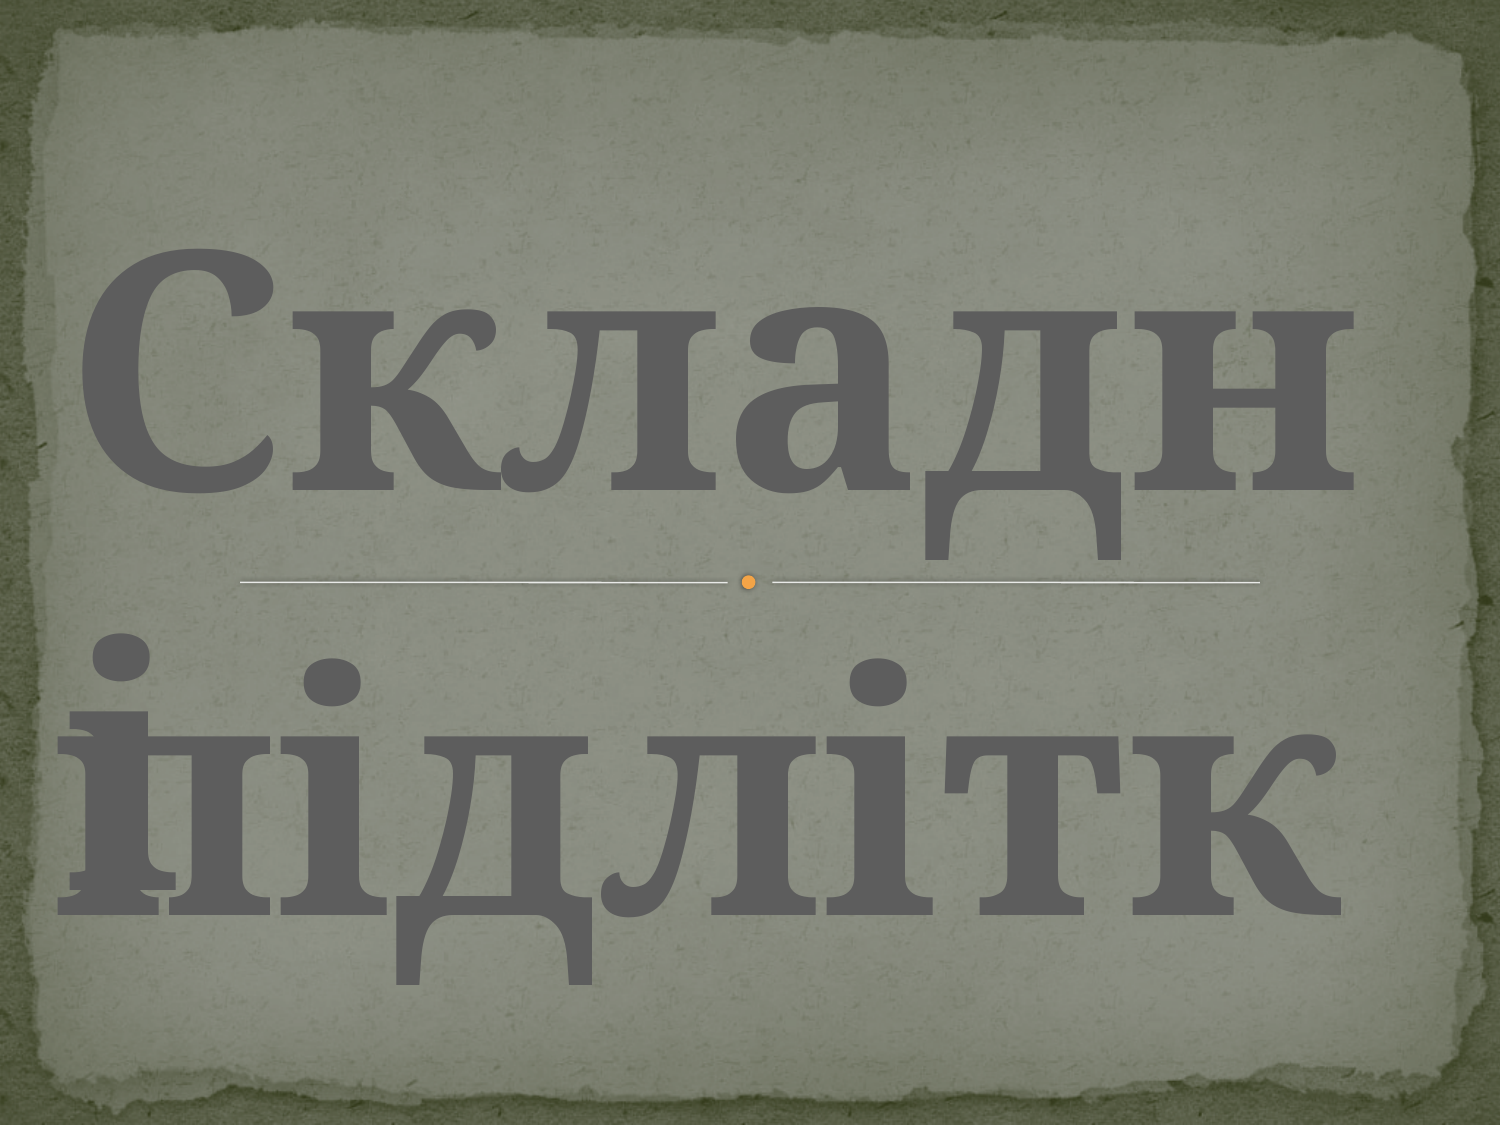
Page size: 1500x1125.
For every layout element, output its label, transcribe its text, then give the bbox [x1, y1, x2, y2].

text_box підлітки [37, 574, 1500, 1125]
text_box Складні [50, 149, 1443, 574]
